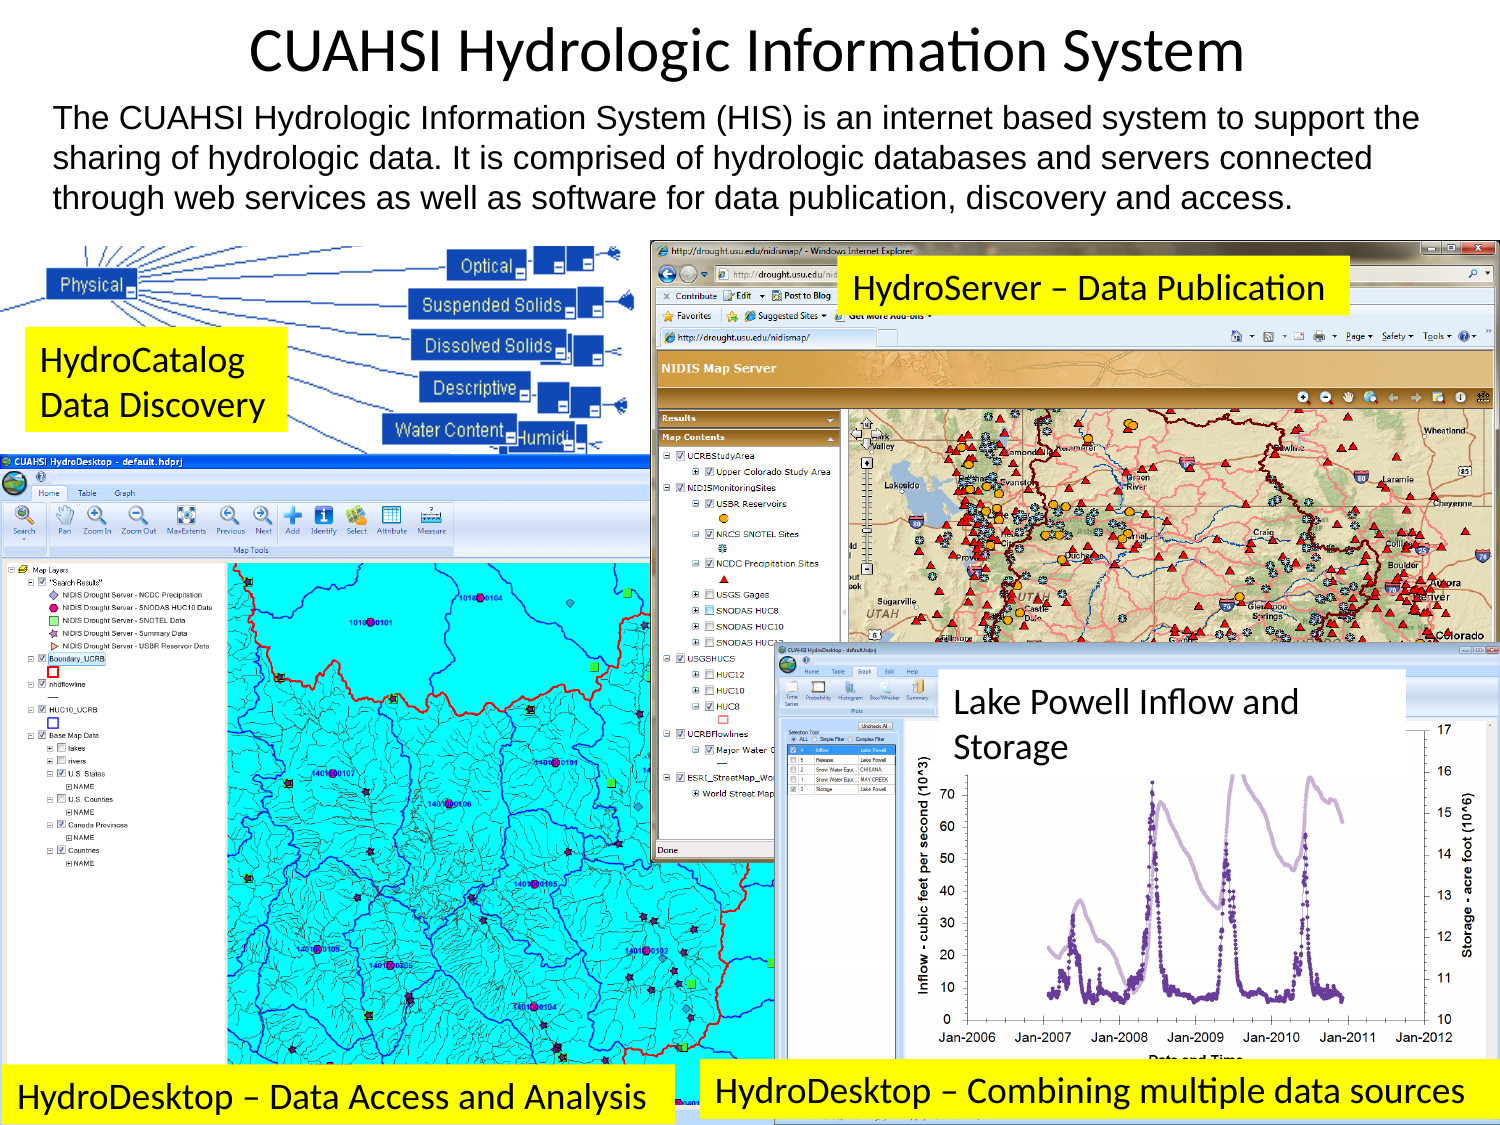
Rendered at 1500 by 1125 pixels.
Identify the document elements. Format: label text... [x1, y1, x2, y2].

text_box The CUAHSI Hydrologic Information System (HIS) is an internet based system to support the sharing of hydrologic data. It is comprised of hydrologic databases and servers connected through web services as well as software for data publication, discovery and access. [37, 88, 1463, 224]
picture [649, 240, 1500, 1125]
picture [0, 246, 640, 454]
title CUAHSI Hydrologic Information System [72, 0, 1423, 88]
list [0, 454, 769, 1125]
